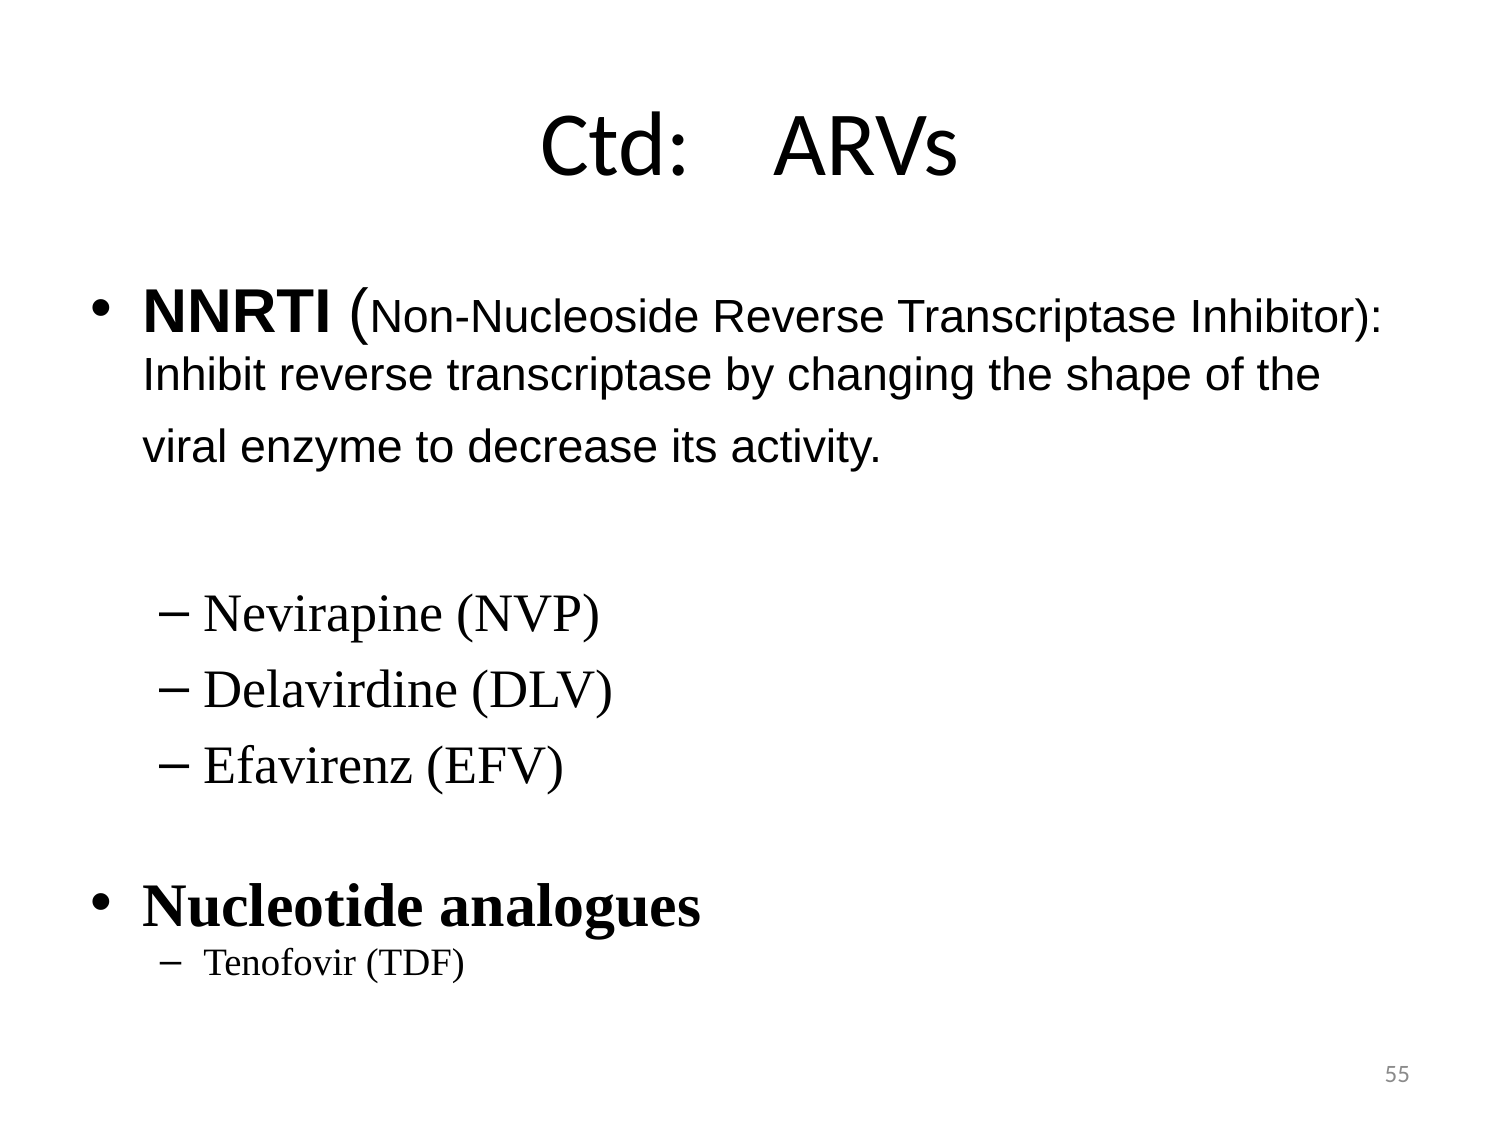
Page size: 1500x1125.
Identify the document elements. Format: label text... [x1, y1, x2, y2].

slide_number 55 [1074, 1042, 1425, 1103]
title Ctd: ARVs [75, 45, 1425, 233]
list NNRTI (Non-Nucleoside Reverse Transcriptase Inhibitor): Inhibit reverse transcriptase by changing the shape of the viral enzyme to decrease its activity. Nevirapine (NVP) Delavirdine (DLV) Efavirenz (EFV) Nucleotide analogues Tenofovir (TDF) [75, 262, 1425, 1005]
